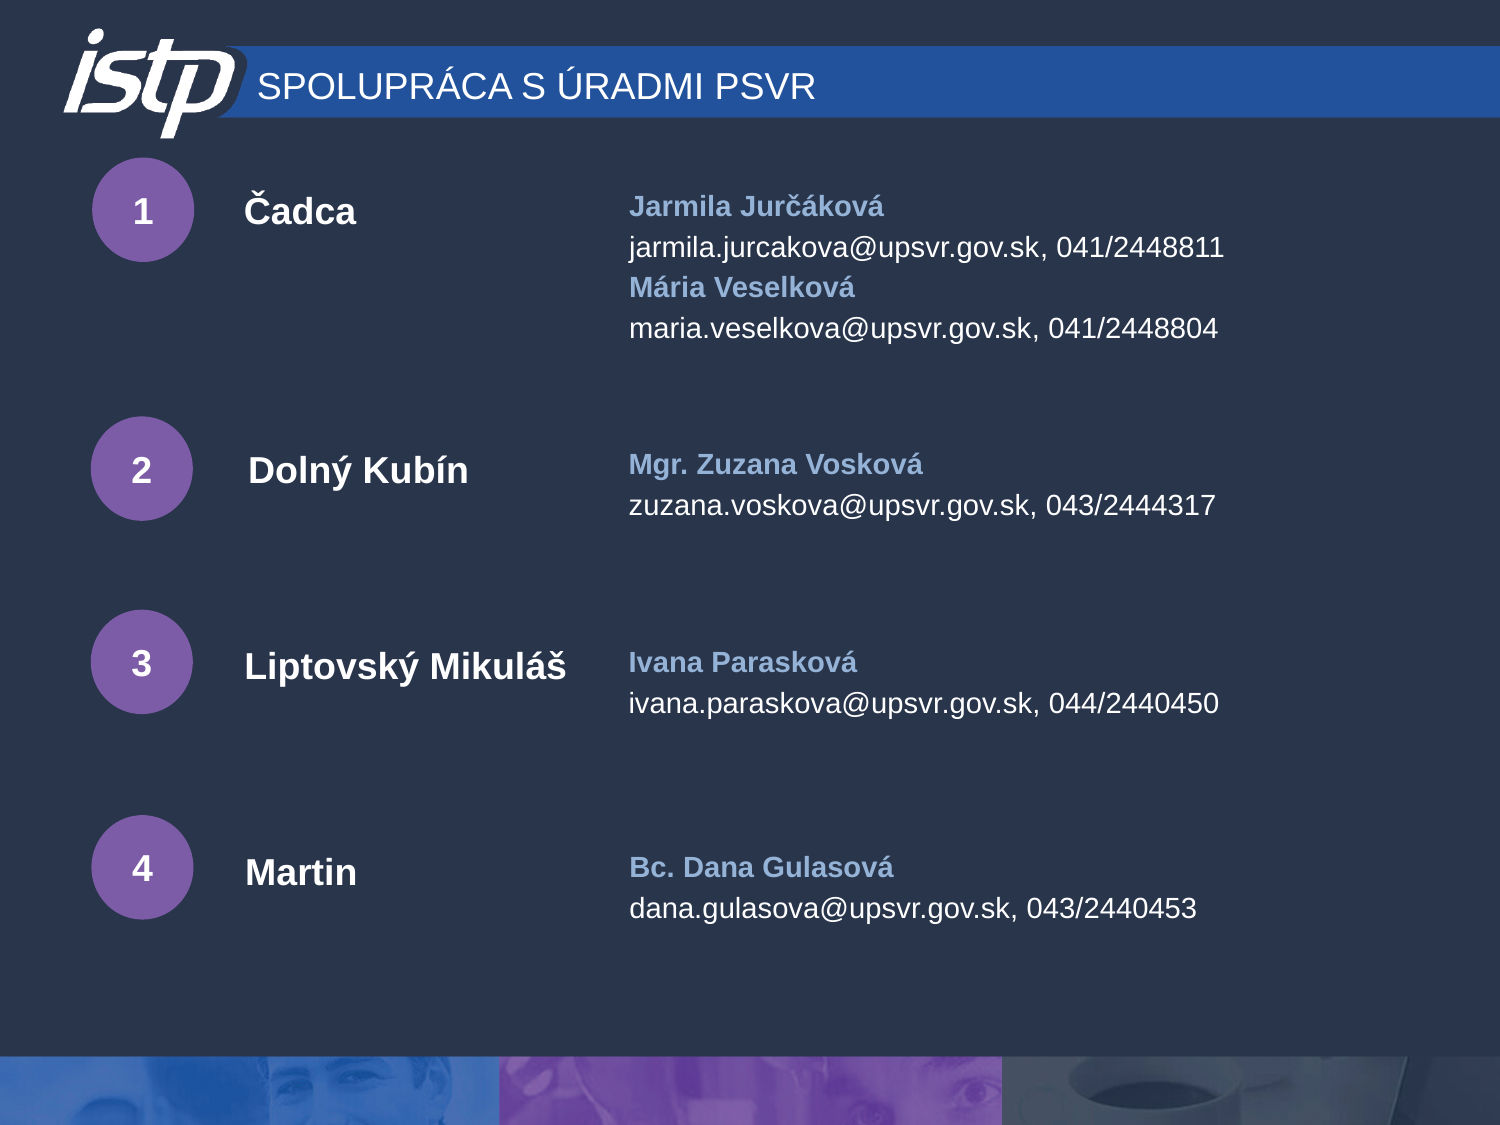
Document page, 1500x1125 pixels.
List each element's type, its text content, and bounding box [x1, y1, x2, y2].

text_box 4 [75, 837, 210, 897]
text_box [100, 897, 185, 920]
text_box Liptovský Mikuláš [229, 634, 641, 695]
text_box [100, 499, 184, 521]
text_box Dolný Kubín [233, 438, 584, 499]
text_box [100, 416, 184, 438]
text_box [102, 157, 185, 179]
text_box Čadca [229, 179, 608, 240]
text_box [101, 240, 185, 262]
text_box [100, 815, 184, 837]
text_box Ivana Parasková ivana.paraskova@upsvr.gov.sk, 044/2440450 [584, 635, 1470, 735]
text_box Bc. Dana Gulasová dana.gulasova@upsvr.gov.sk, 043/2440453 [585, 841, 1471, 941]
text_box [100, 692, 184, 715]
text_box SPOLUPRÁCA S ÚRADMI PSVR [242, 54, 1069, 115]
text_box 3 [74, 631, 209, 692]
text_box Jarmila Jurčáková jarmila.jurcakova@upsvr.gov.sk, 041/2448811 Mária Veselková maria.veselkova@upsvr.gov.sk, 041/2448804 [585, 179, 1471, 356]
text_box Mgr. Zuzana Vosková zuzana.voskova@upsvr.gov.sk, 043/2444317 [584, 438, 1470, 527]
text_box [100, 609, 183, 631]
text_box Martin [230, 840, 642, 900]
text_box 1 [76, 179, 211, 240]
text_box 2 [74, 438, 209, 499]
picture [0, 0, 1500, 1125]
